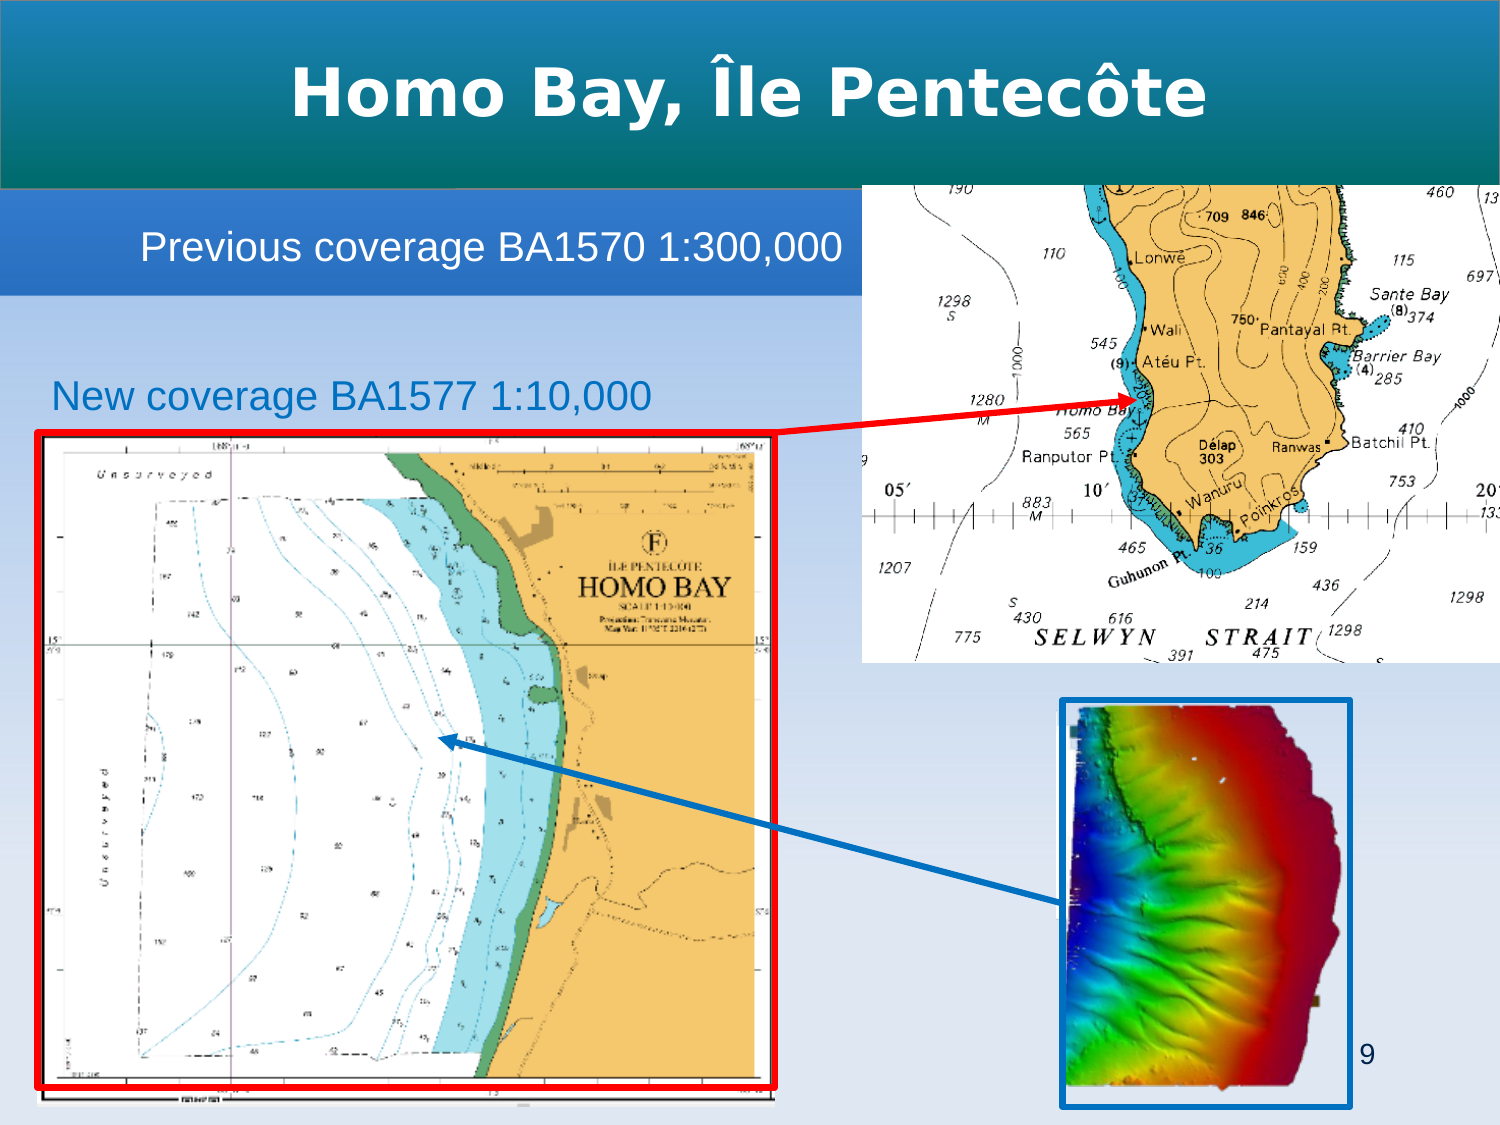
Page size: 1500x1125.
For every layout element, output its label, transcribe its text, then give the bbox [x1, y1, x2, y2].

picture [0, 185, 1500, 1125]
text_box Previous coverage BA1570 1:300,000 [125, 212, 857, 278]
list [1056, 703, 1347, 1105]
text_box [774, 399, 1138, 433]
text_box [437, 737, 1063, 904]
text_box New coverage BA1577 1:10,000 [36, 361, 762, 427]
title Homo Bay, Île Pentecôte [177, 0, 1322, 186]
text_box [1062, 699, 1350, 705]
slide_number 9 [1027, 1035, 1376, 1112]
